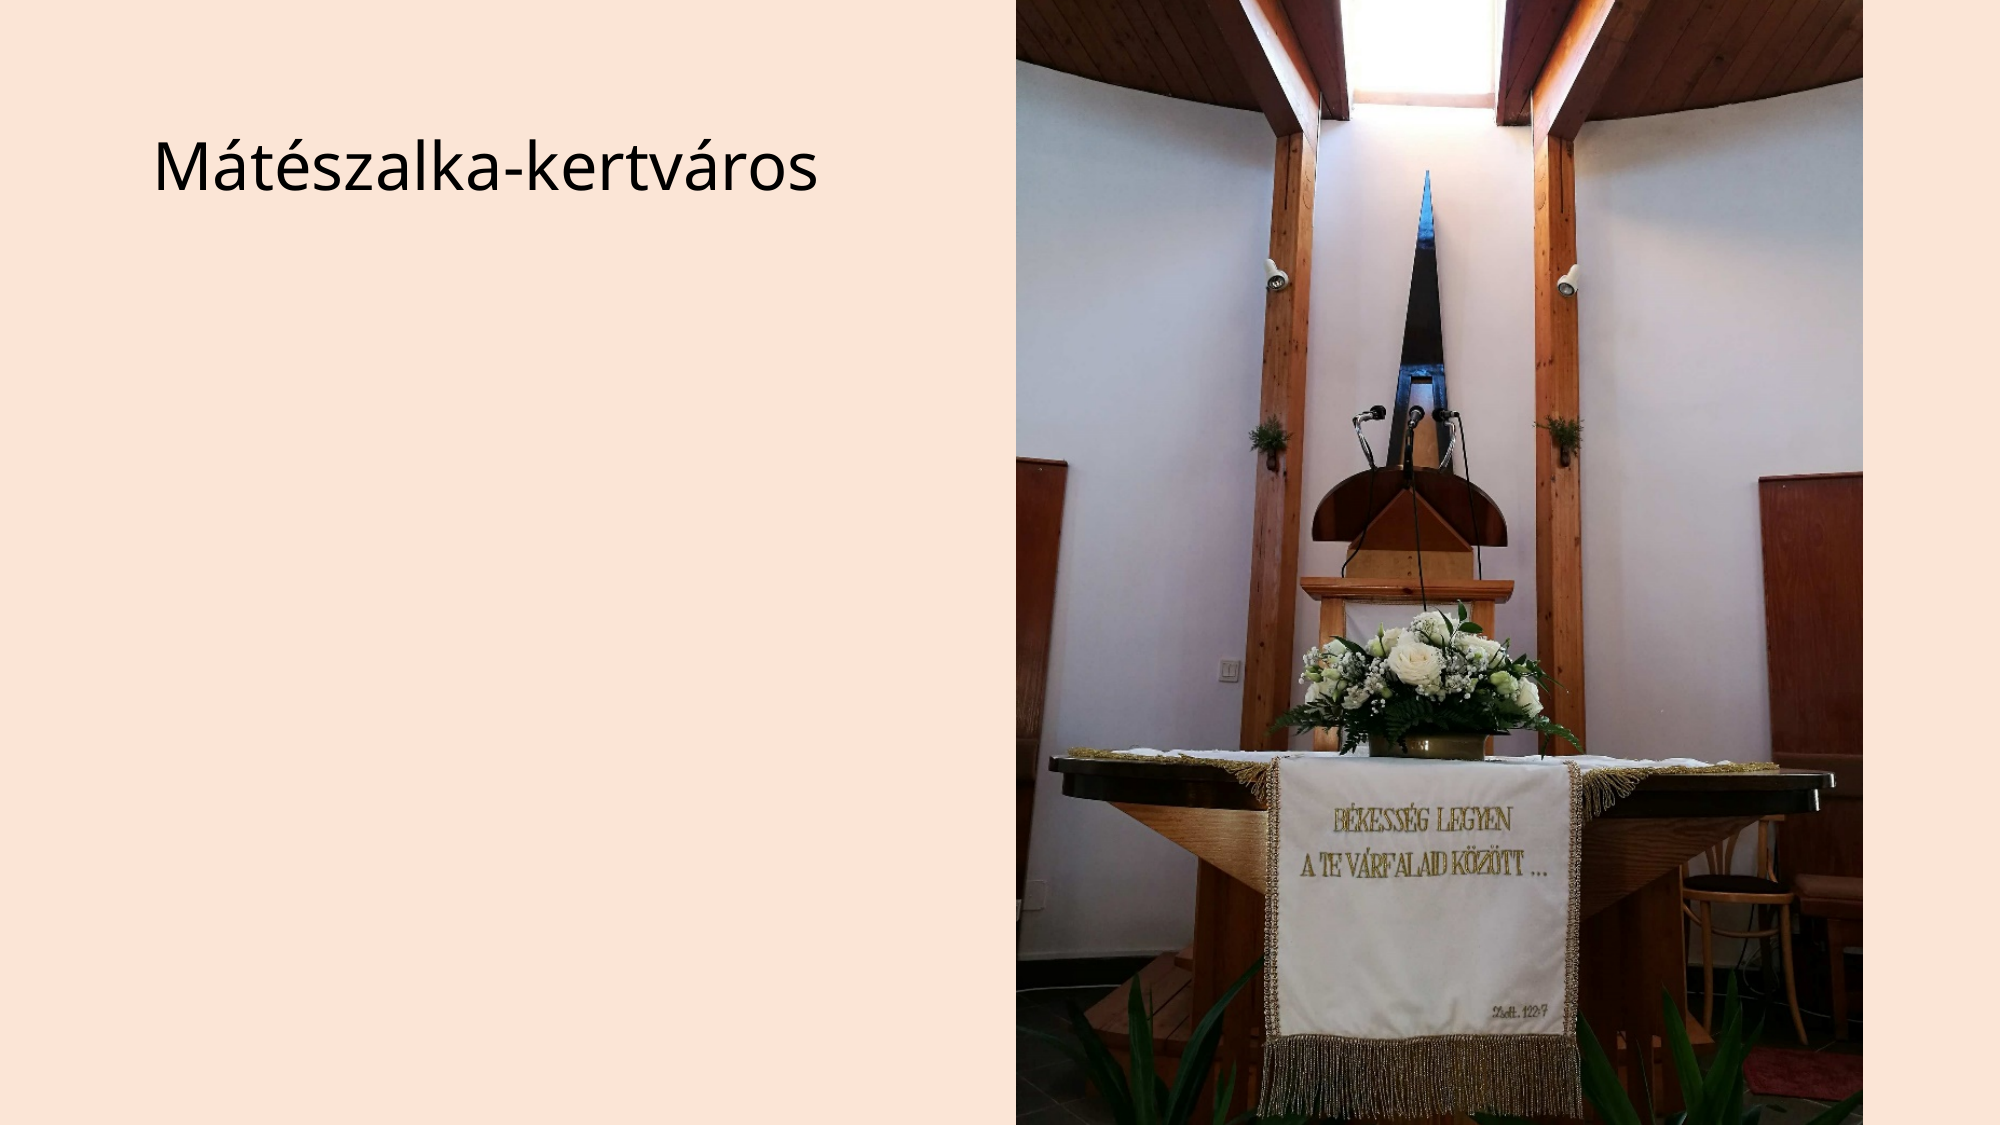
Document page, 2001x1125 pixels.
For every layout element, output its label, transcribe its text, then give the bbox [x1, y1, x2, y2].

title Mátészalka-kertváros [137, 59, 1016, 278]
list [1016, 0, 1863, 1125]
